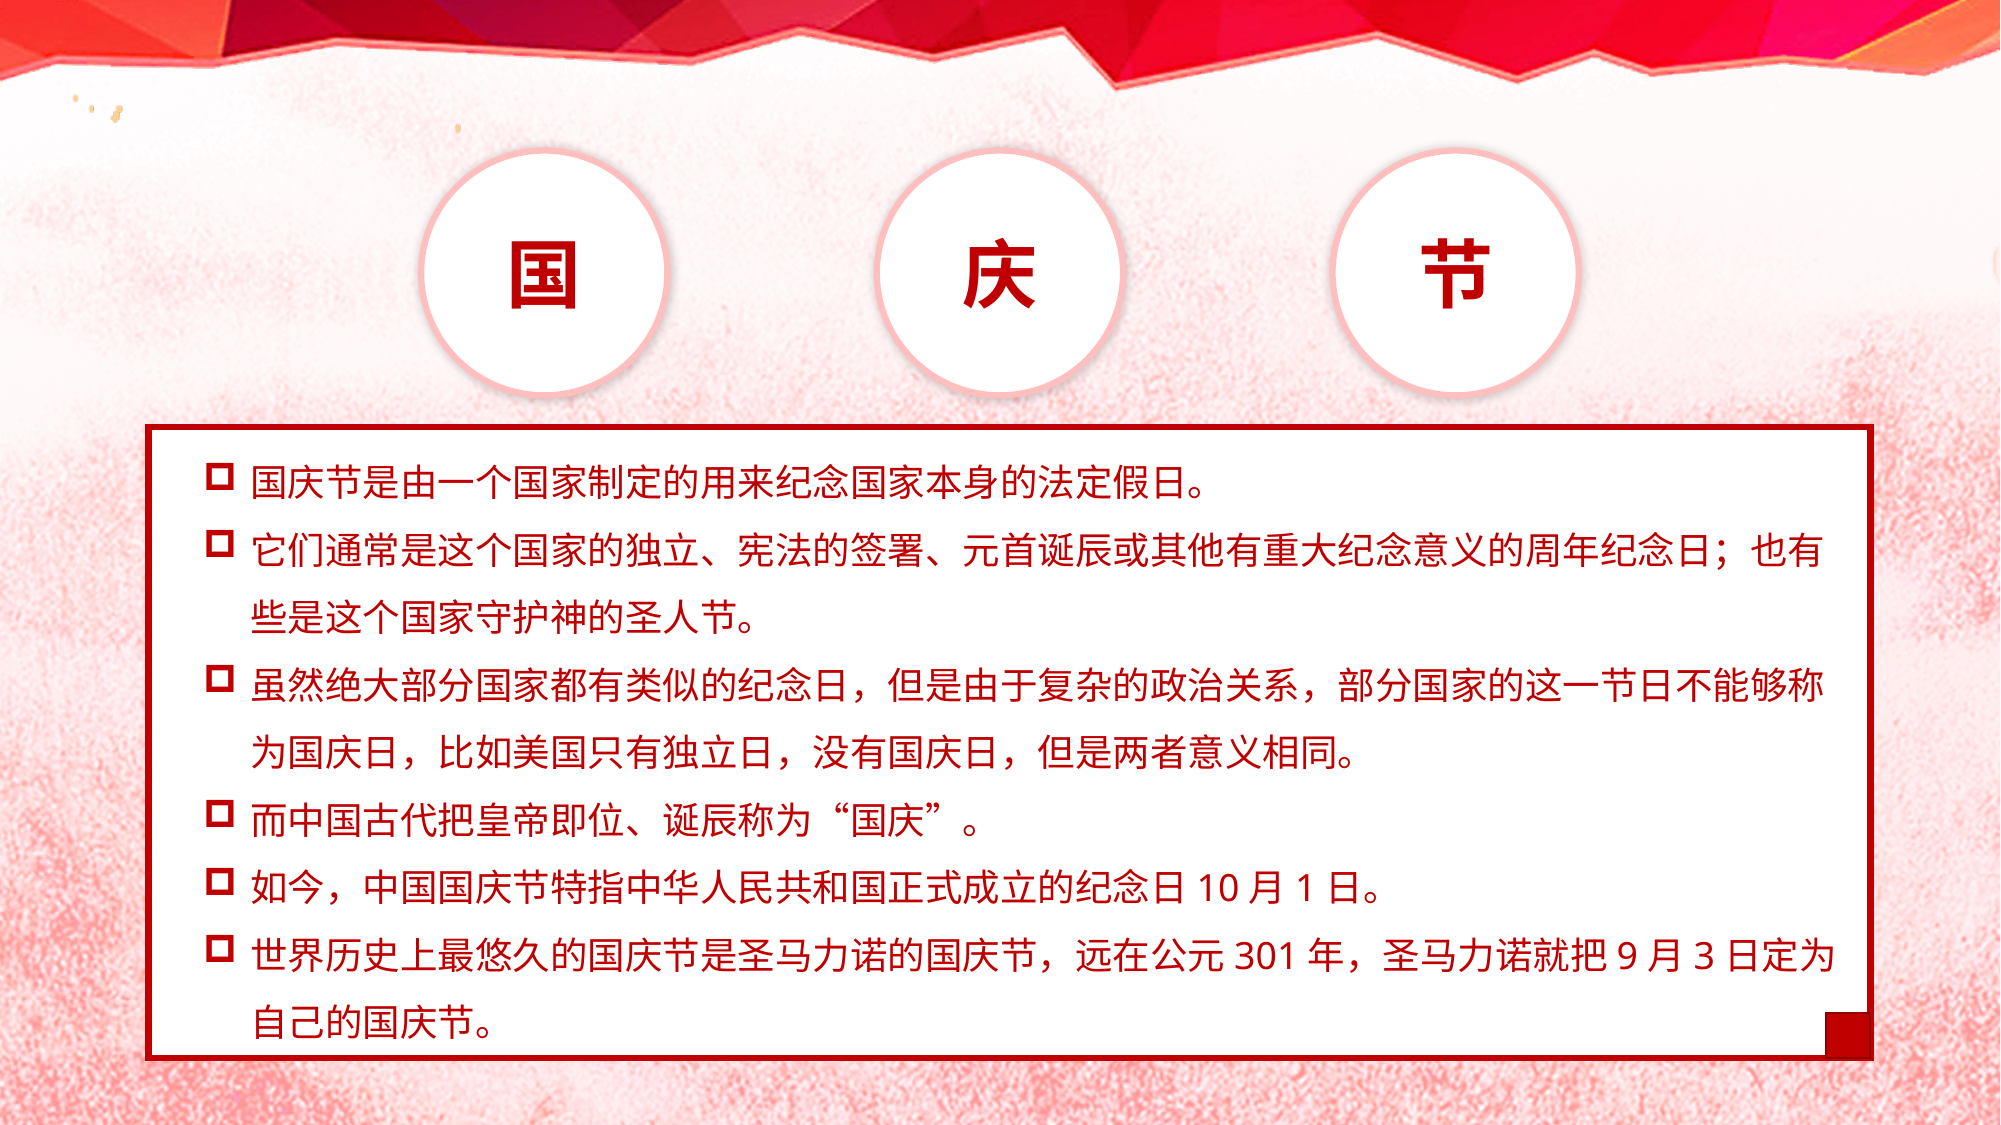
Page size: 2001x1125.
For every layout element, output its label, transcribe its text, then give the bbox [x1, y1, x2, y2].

text_box [1866, 625, 1872, 1059]
text_box [1825, 1012, 1871, 1059]
text_box 国庆节是由一个国家制定的用来纪念国家本身的法定假日。 它们通常是这个国家的独立、宪法的签署、元首诞辰或其他有重大纪念意义的周年纪念日；也有些是这个国家守护神的圣人节。 虽然绝大部分国家都有类似的纪念日，但是由于复杂的政治关系，部分国家的这一节日不能够称为国庆日，比如美国只有独立日，没有国庆日，但是两者意义相同。 而中国古代把皇帝即位、诞辰称为“国庆”。 如今，中国国庆节特指中华人民共和国正式成立的纪念日10月1日。 世界历史上最悠久的国庆节是圣马力诺的国庆节，远在公元301年，圣马力诺就把9月3日定为自己的国庆节。 [188, 625, 1866, 1052]
text_box [147, 625, 1825, 1059]
picture [0, 0, 2001, 1125]
